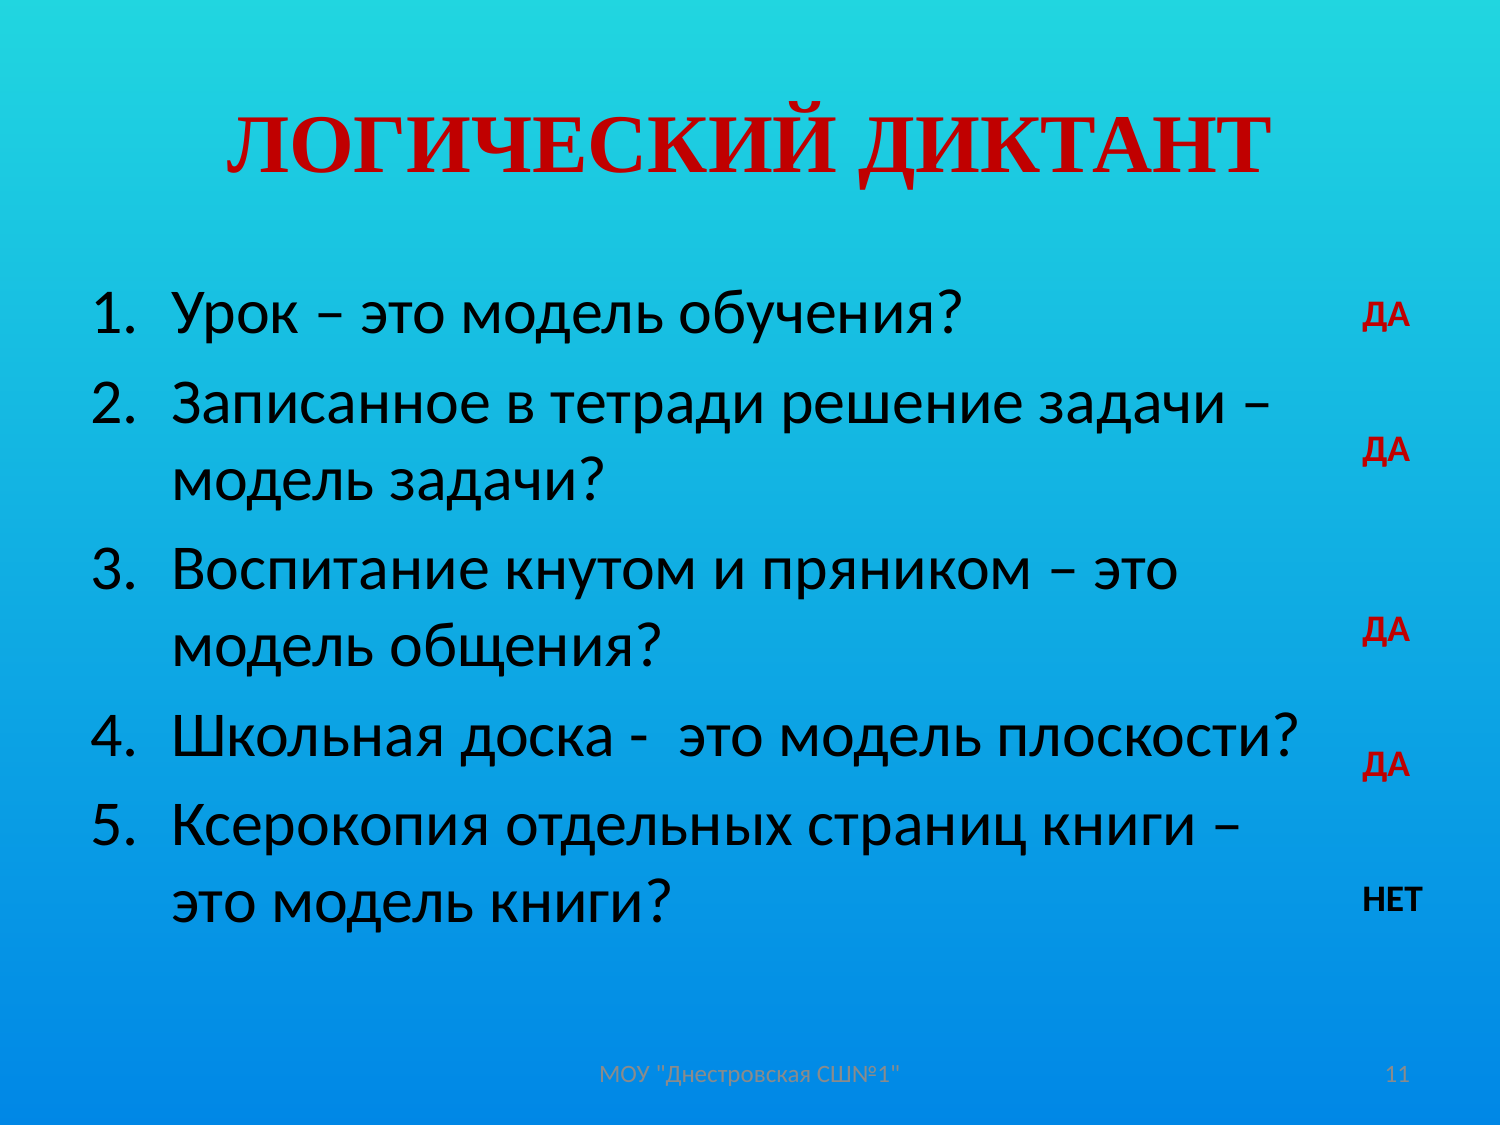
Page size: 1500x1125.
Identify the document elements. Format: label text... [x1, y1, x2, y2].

list Урок – это модель обучения? Записанное в тетради решение задачи – модель задачи? Воспитание кнутом и пряником – это модель общения? Школьная доска - это модель плоскости? Ксерокопия отдельных страниц книги – это модель книги? [74, 262, 1337, 1006]
slide_number 11 [1074, 1042, 1425, 1103]
footer МОУ "Днестровская СШ№1" [512, 1042, 988, 1103]
text_box ДА ДА ДА ДА НЕТ [1347, 281, 1442, 1061]
title ЛОГИЧЕСКИЙ ДИКТАНТ [74, 44, 1426, 233]
